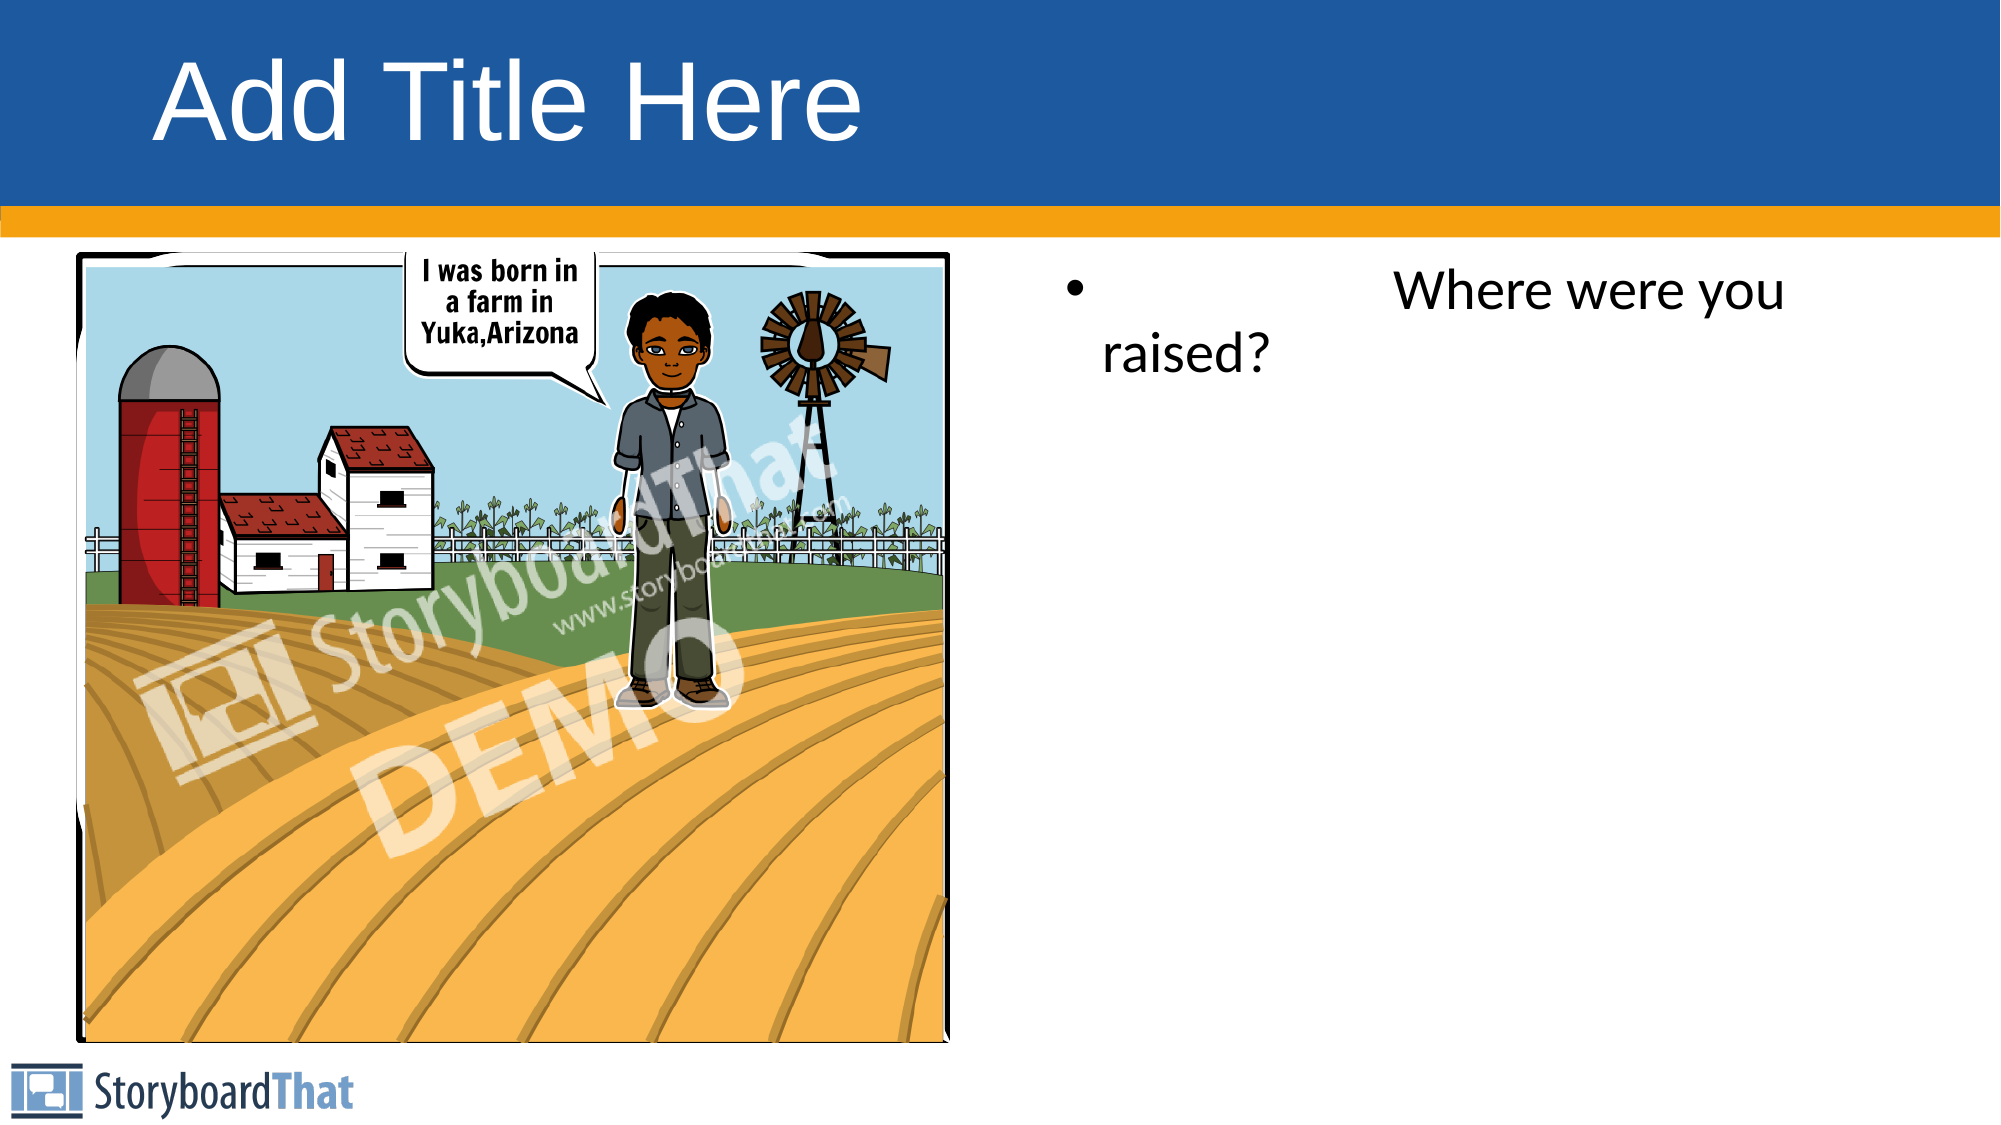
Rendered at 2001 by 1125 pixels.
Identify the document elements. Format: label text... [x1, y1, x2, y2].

list Where were you raised? [1050, 251, 1950, 1044]
picture [74, 251, 951, 1044]
title Add Title Here [137, 2, 1863, 206]
picture [9, 1060, 357, 1120]
